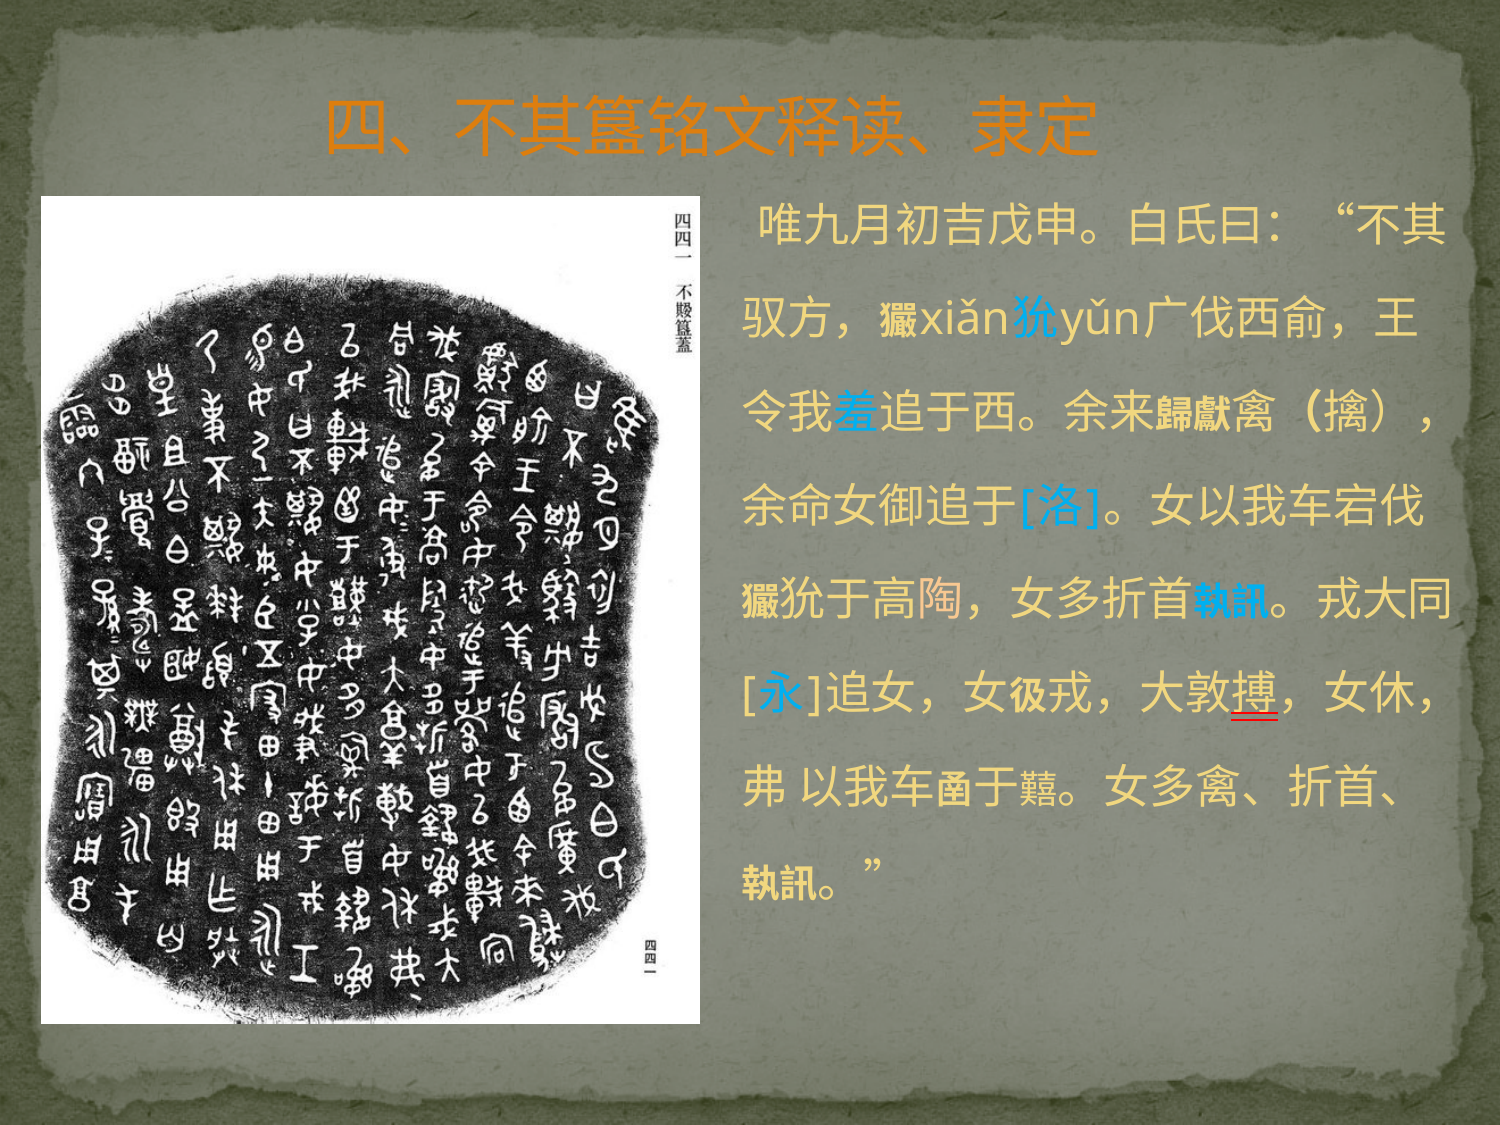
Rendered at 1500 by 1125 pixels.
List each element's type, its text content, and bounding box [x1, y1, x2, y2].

title 四、不其簋铭文释读、隶定 [112, 30, 1117, 172]
picture [41, 196, 700, 1024]
list 唯九月初吉戊申。白氏曰：“不其驭方，玁xiǎn狁yǔn广伐西俞，王令我羞追于西。余来歸獻禽（擒），余命女御追于[洛]。女以我车宕伐玁狁于高陶，女多折首執訊。戎大同[永]追女，女彶戎，大敦搏，女休，弗 以我车圅于囏。女多禽、折首、執訊。” [726, 149, 1471, 976]
